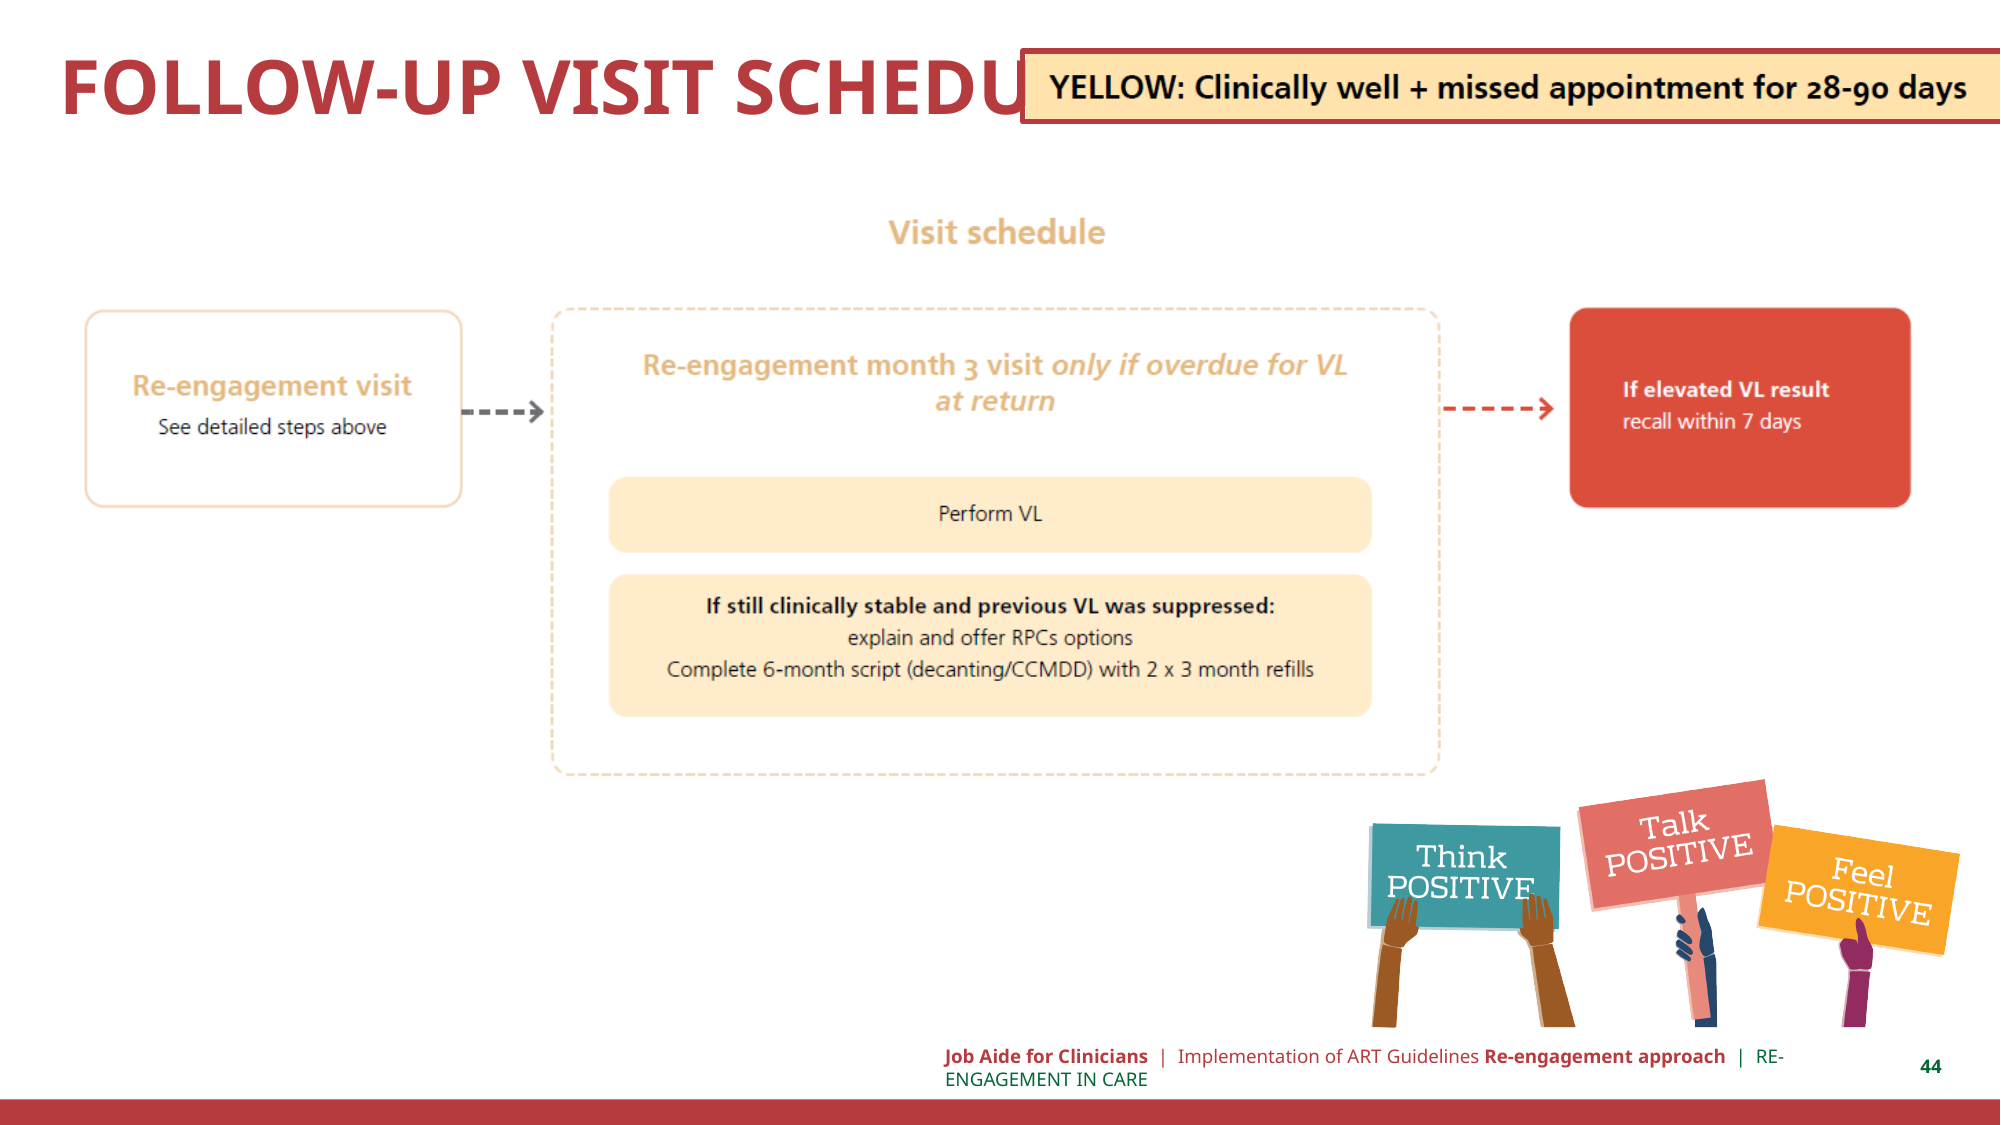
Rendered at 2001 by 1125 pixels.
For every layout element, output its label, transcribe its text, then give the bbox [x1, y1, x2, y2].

picture [79, 196, 1960, 1028]
picture [1025, 53, 2000, 120]
title Follow-up visit schedule [59, 50, 1020, 119]
